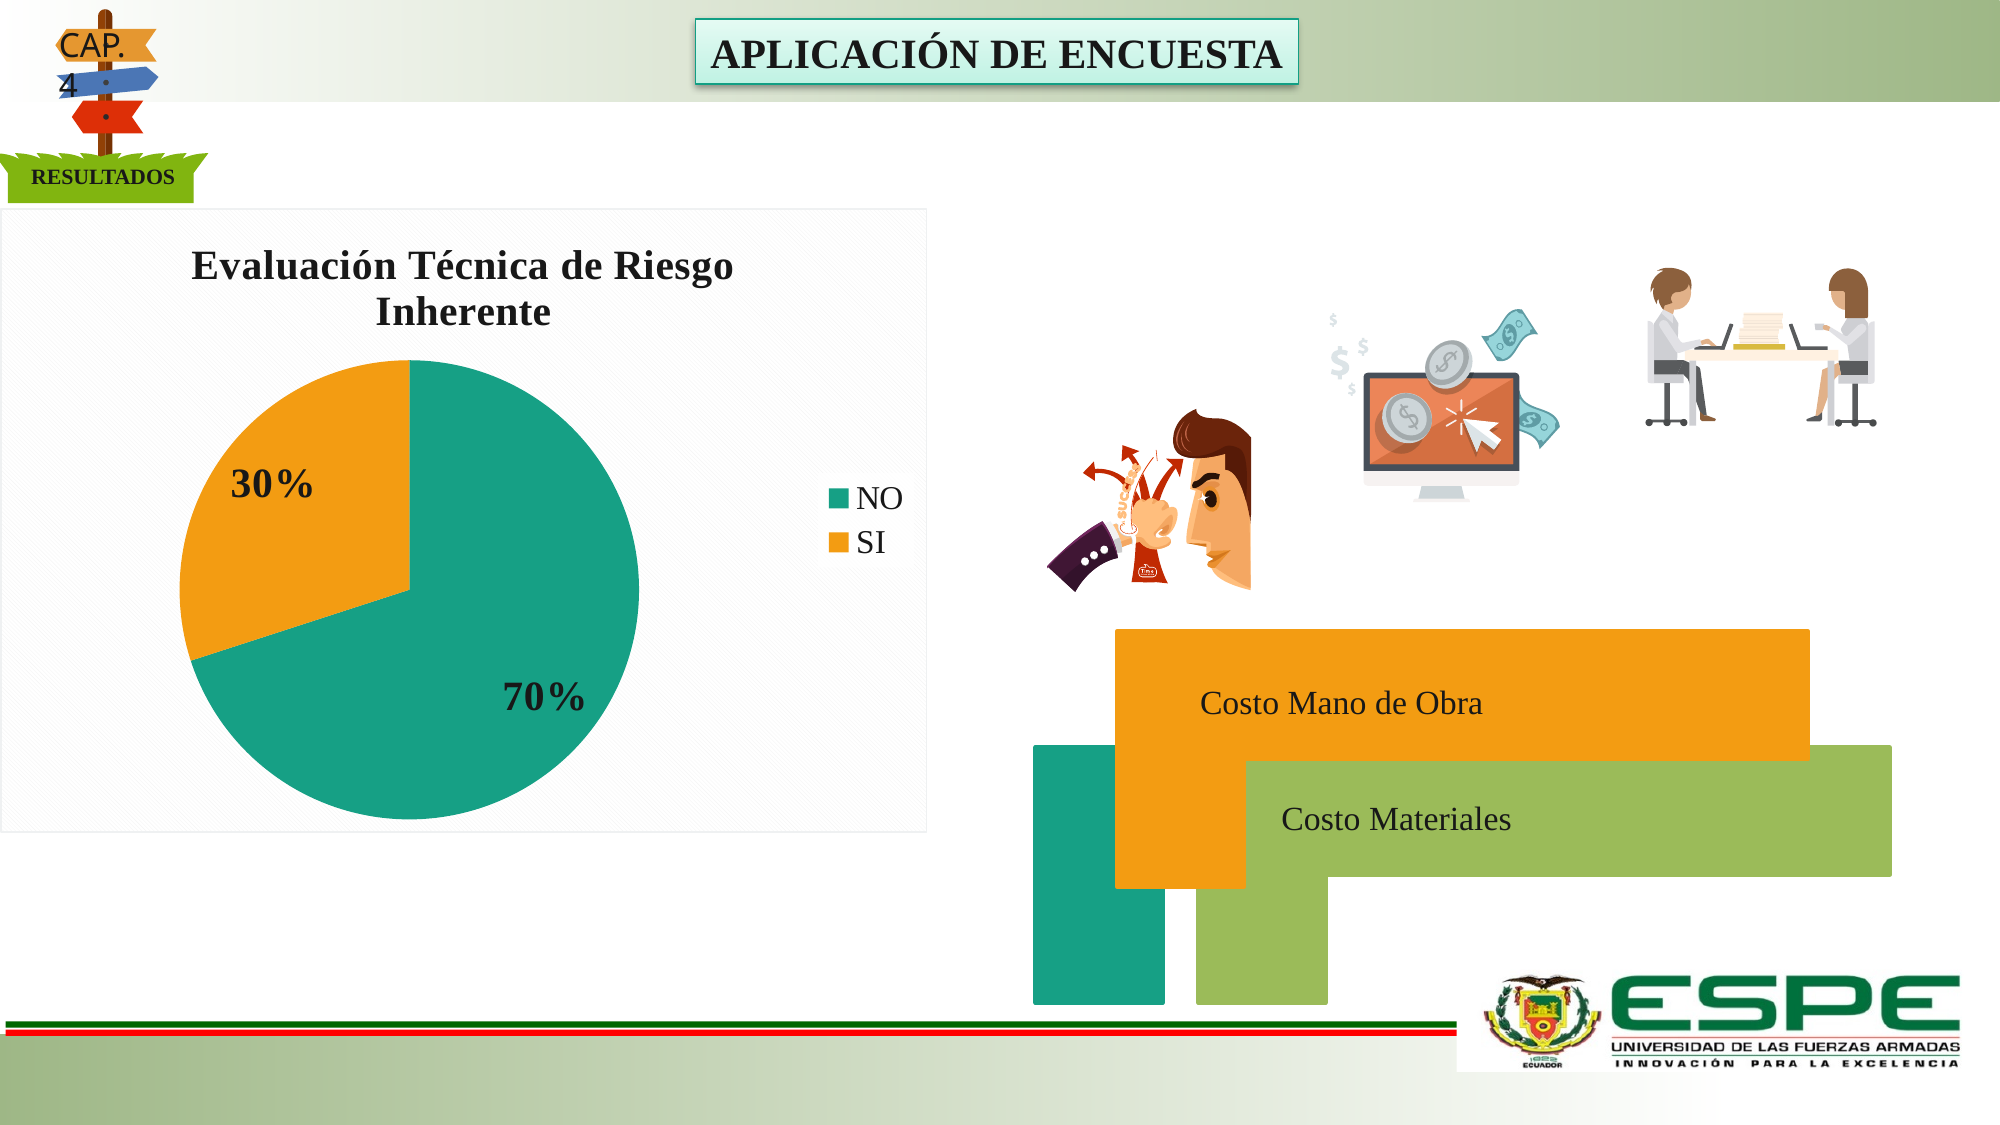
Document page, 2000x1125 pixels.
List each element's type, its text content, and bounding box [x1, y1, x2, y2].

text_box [1329, 305, 1560, 503]
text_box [0, 9, 216, 204]
text_box APLICACIÓN DE ENCUESTA [695, 18, 1299, 85]
picture [1456, 968, 1993, 1072]
chart [0, 207, 928, 833]
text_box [1034, 337, 1892, 949]
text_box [1645, 263, 1877, 427]
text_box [1046, 408, 1262, 593]
